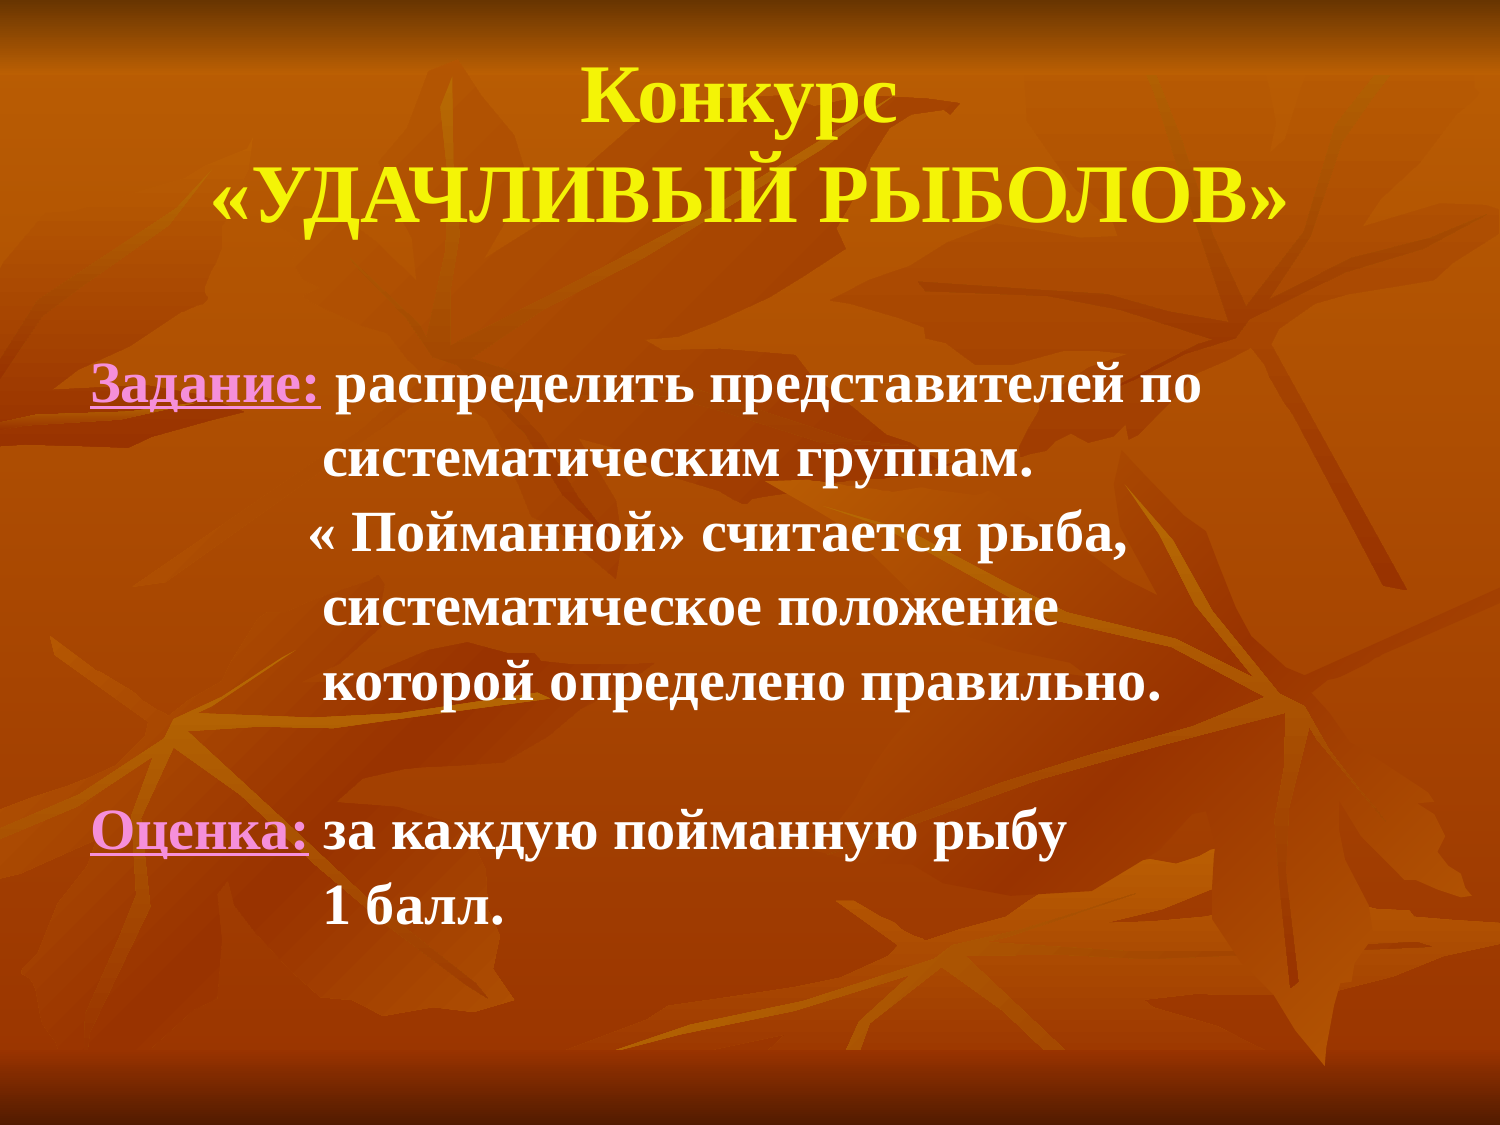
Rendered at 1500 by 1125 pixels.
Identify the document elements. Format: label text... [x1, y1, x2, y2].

title Конкурс «УДАЧЛИВЫЙ РЫБОЛОВ» [74, 45, 1426, 234]
list Задание: распределить представителей по систематическим группам. « Пойманной» считается рыба, систематическое положение которой определено правильно. Оценка: за каждую пойманную рыбу 1 балл. [74, 262, 1426, 1006]
